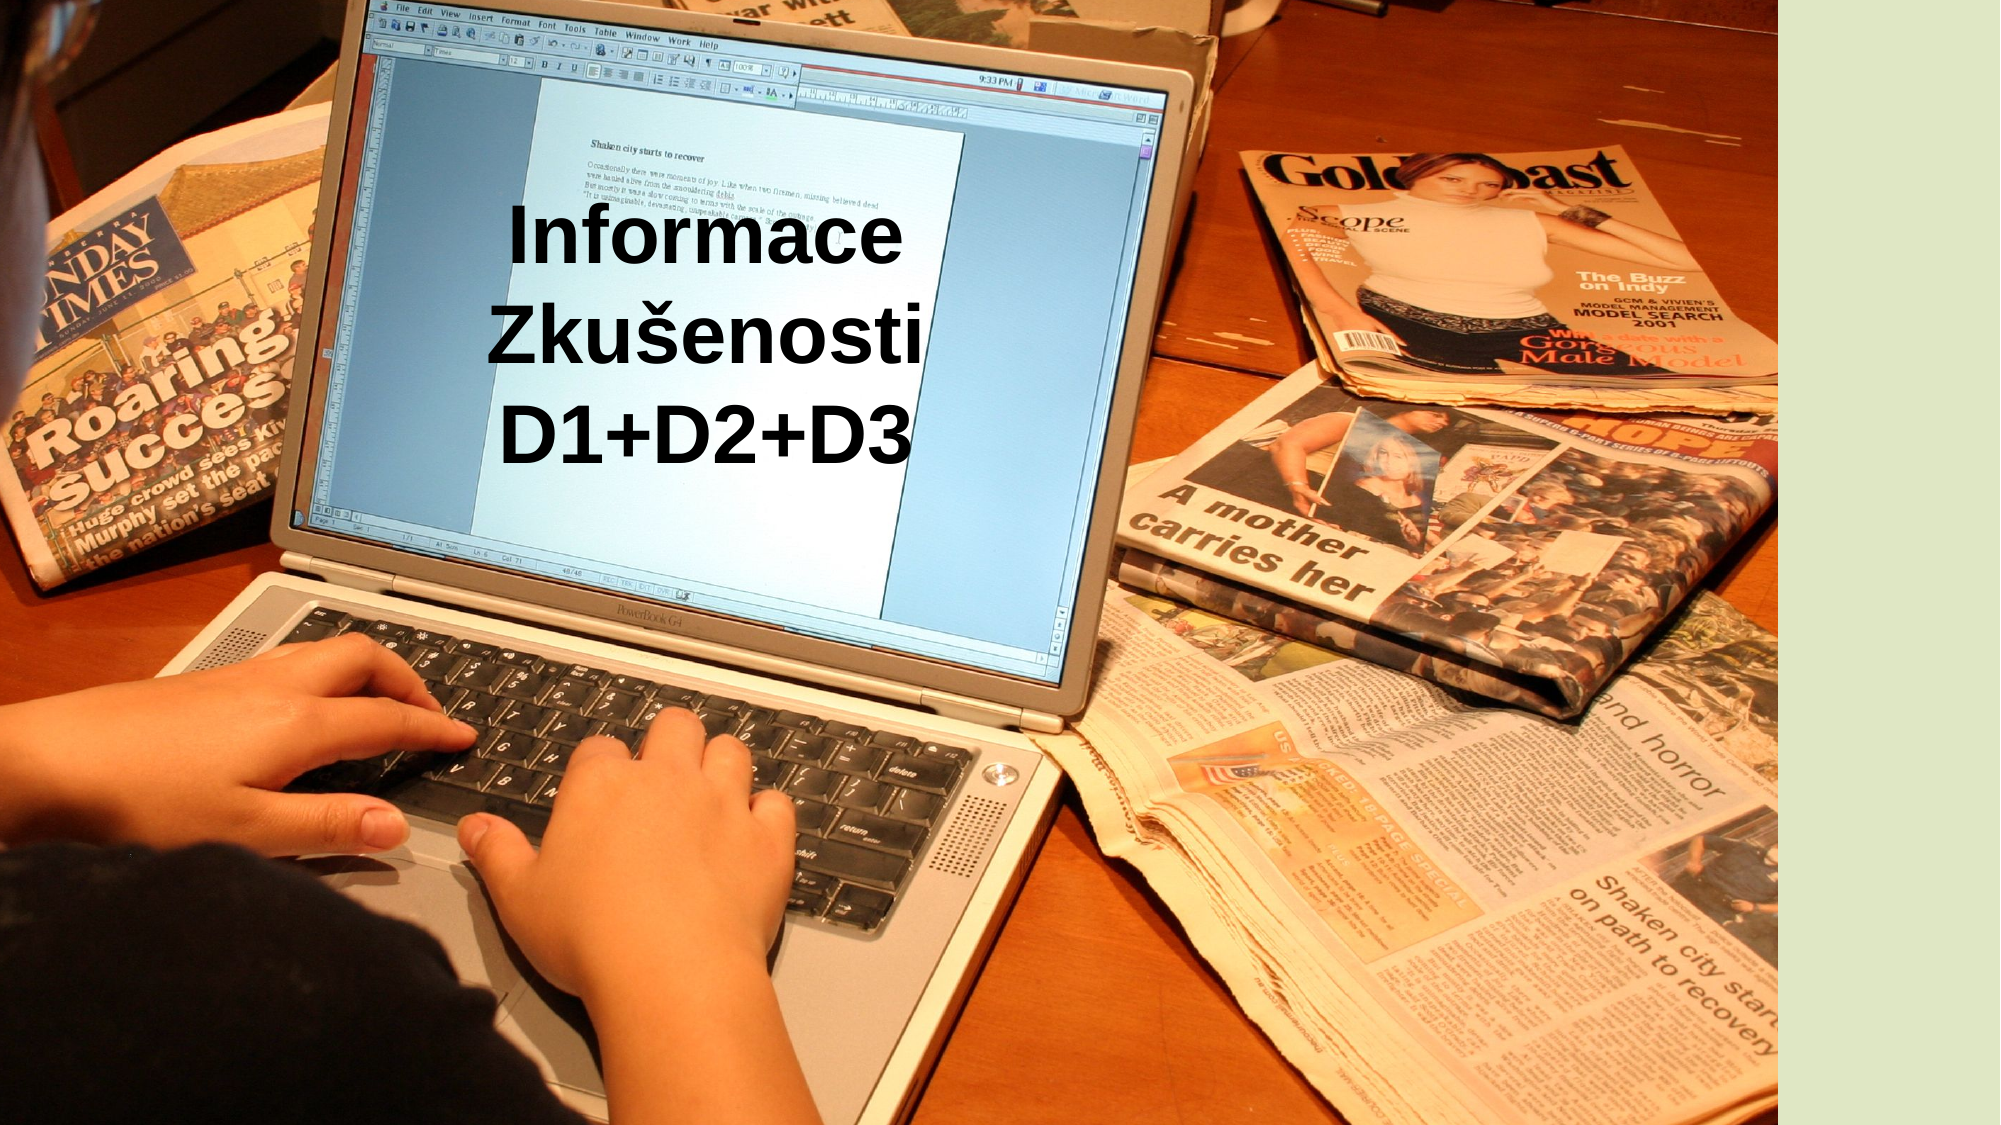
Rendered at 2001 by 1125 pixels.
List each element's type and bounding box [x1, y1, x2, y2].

picture [0, 0, 1778, 1125]
